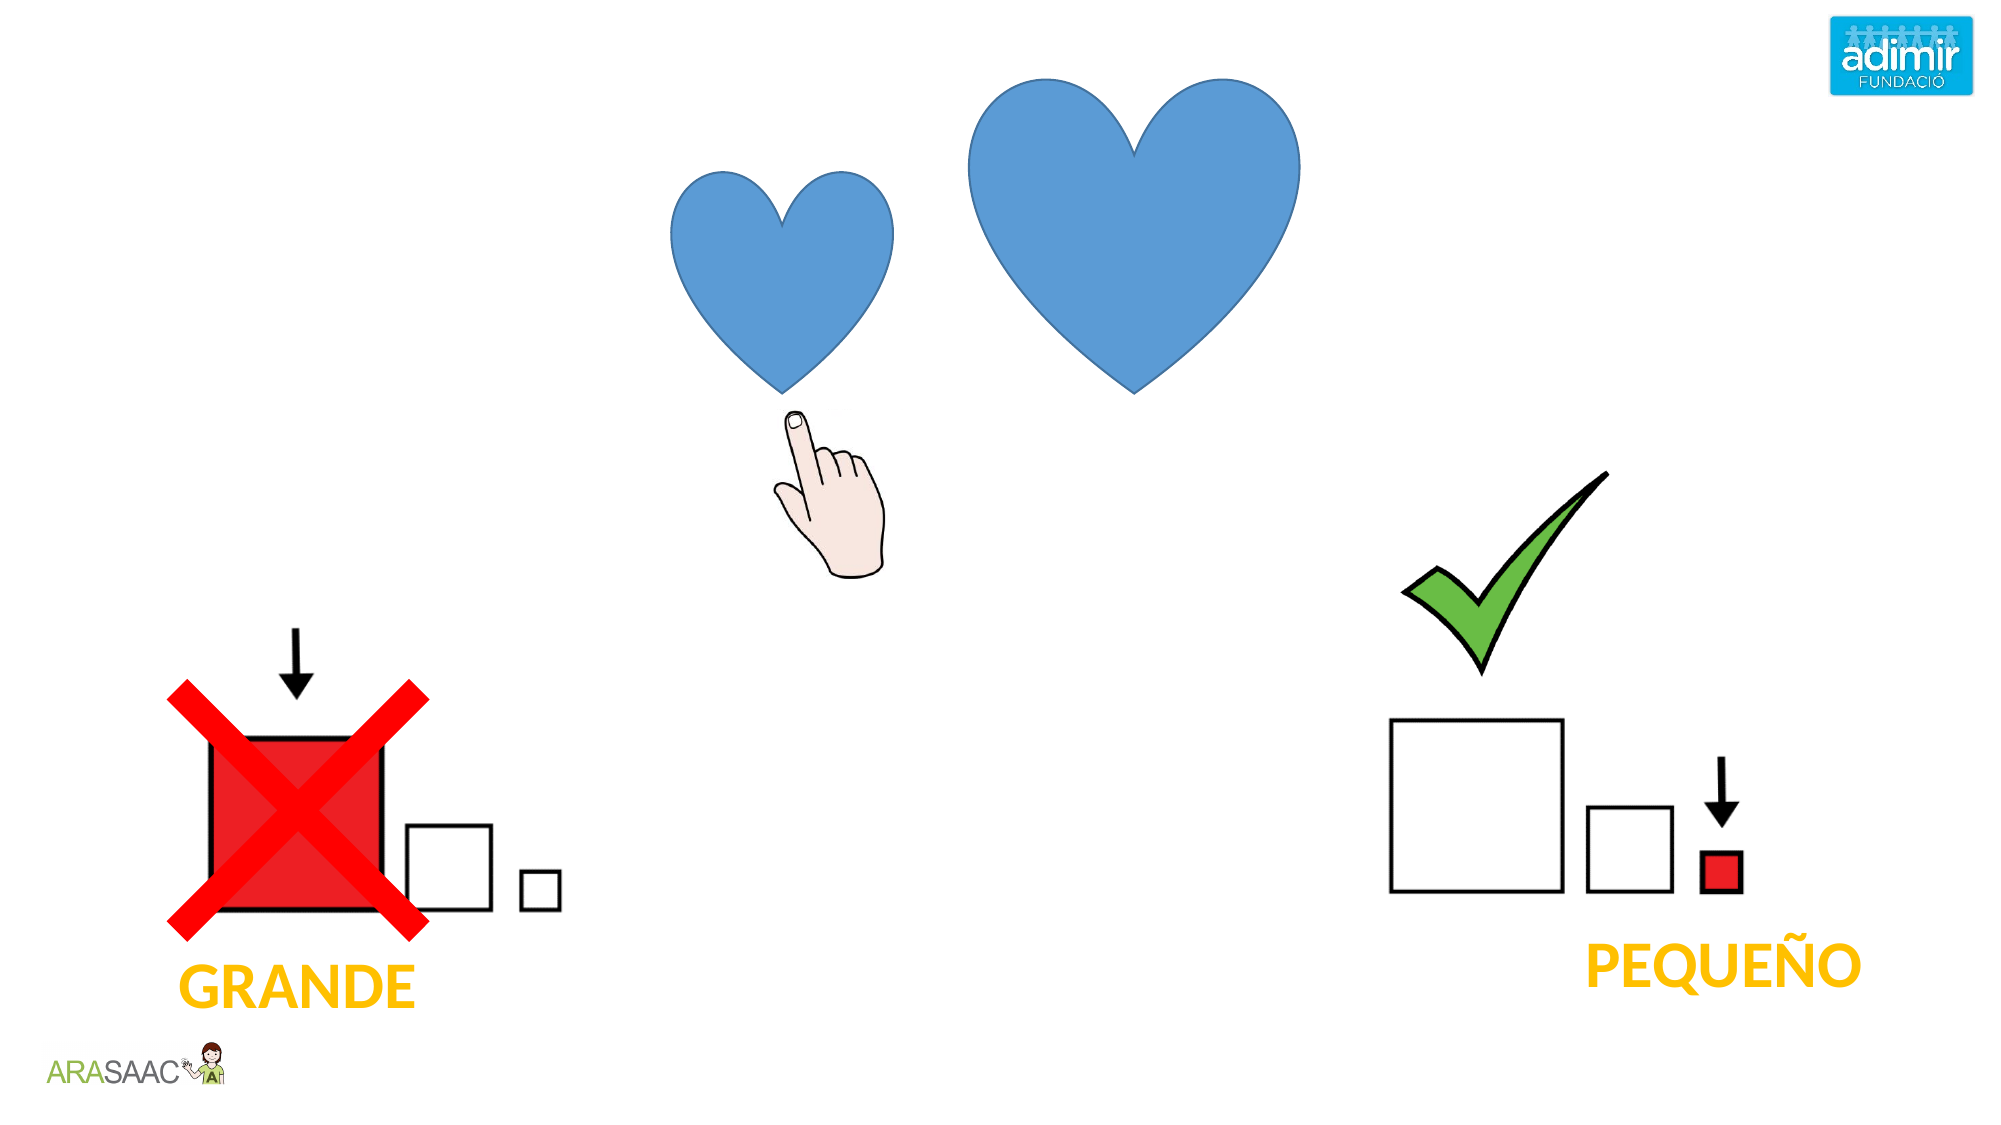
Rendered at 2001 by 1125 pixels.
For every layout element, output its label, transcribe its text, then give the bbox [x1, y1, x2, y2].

picture [193, 624, 577, 925]
text_box [670, 171, 894, 395]
picture [1379, 448, 1630, 699]
text_box [166, 894, 205, 934]
picture [1374, 707, 1759, 914]
picture [1828, 14, 1975, 98]
text_box [392, 925, 426, 934]
text_box GRANDE [148, 934, 448, 1030]
text_box PEQUEÑO [1566, 912, 1882, 1008]
picture [752, 408, 903, 579]
picture [41, 1041, 230, 1085]
text_box [967, 78, 1301, 395]
text_box [166, 678, 193, 726]
